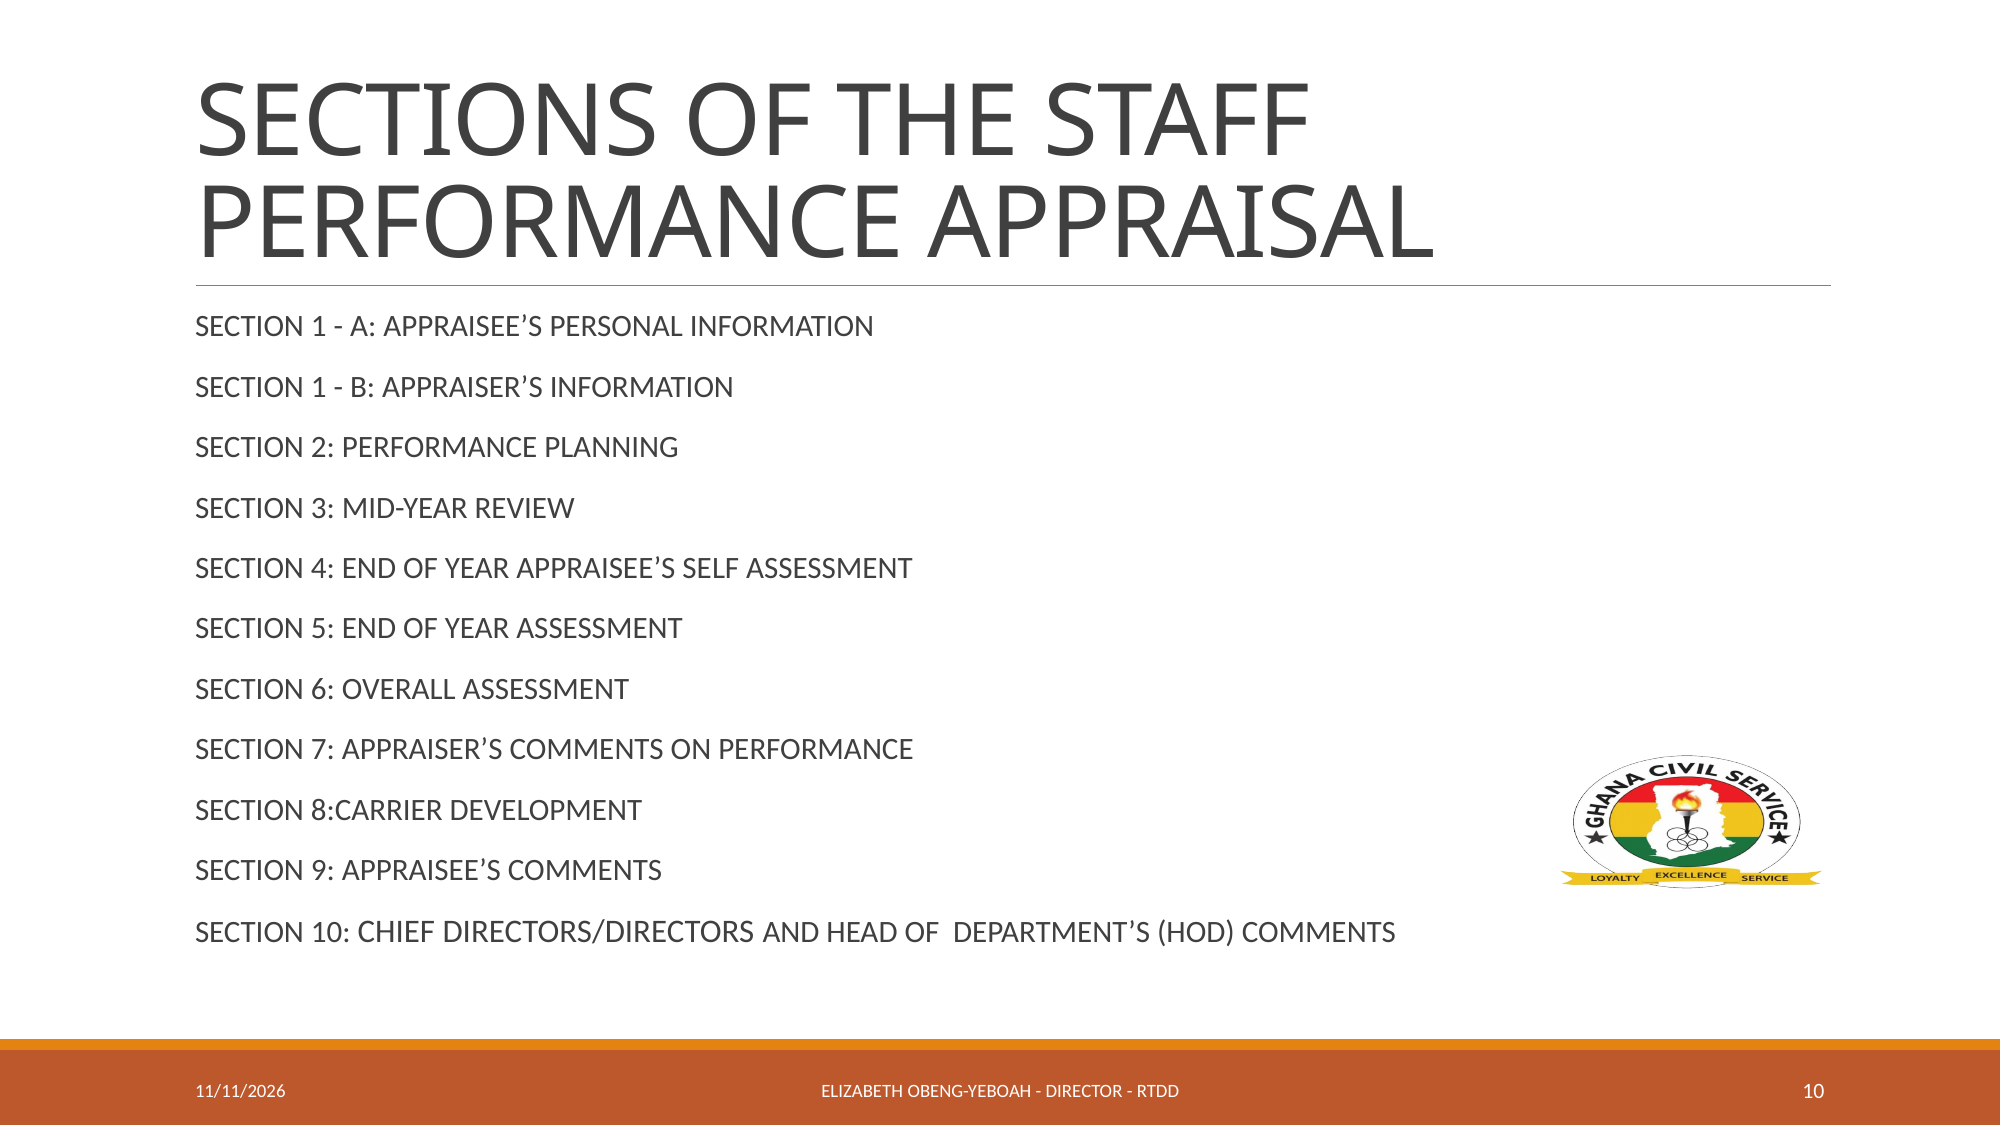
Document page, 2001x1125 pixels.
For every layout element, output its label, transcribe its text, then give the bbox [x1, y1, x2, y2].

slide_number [180, 1059, 586, 1120]
slide_number 10 [1624, 1059, 1840, 1120]
title SECTIONS OF THE STAFF PERFORMANCE APPRAISAL [180, 47, 1830, 285]
picture [1519, 723, 1865, 927]
footer ELIZABETH OBENG-YEBOAH - DIRECTOR - RTDD [604, 1059, 1396, 1120]
list SECTION 1 - A: APPRAISEE’S PERSONAL INFORMATION SECTION 1 - B: APPRAISER’S INFORMATION SECTION 2: PERFORMANCE PLANNING SECTION 3: MID-YEAR REVIEW SECTION 4: END OF YEAR APPRAISEE’S SELF ASSESSMENT SECTION 5: END OF YEAR ASSESSMENT SECTION 6: OVERALL ASSESSMENT SECTION 7: APPRAISER’S COMMENTS ON PERFORMANCE SECTION 8:CARRIER DEVELOPMENT SECTION 9: APPRAISEE’S COMMENTS SECTION 10: CHIEF DIRECTORS/DIRECTORS AND HEAD OF DEPARTMENT’S (HOD) COMMENTS [180, 302, 1830, 963]
